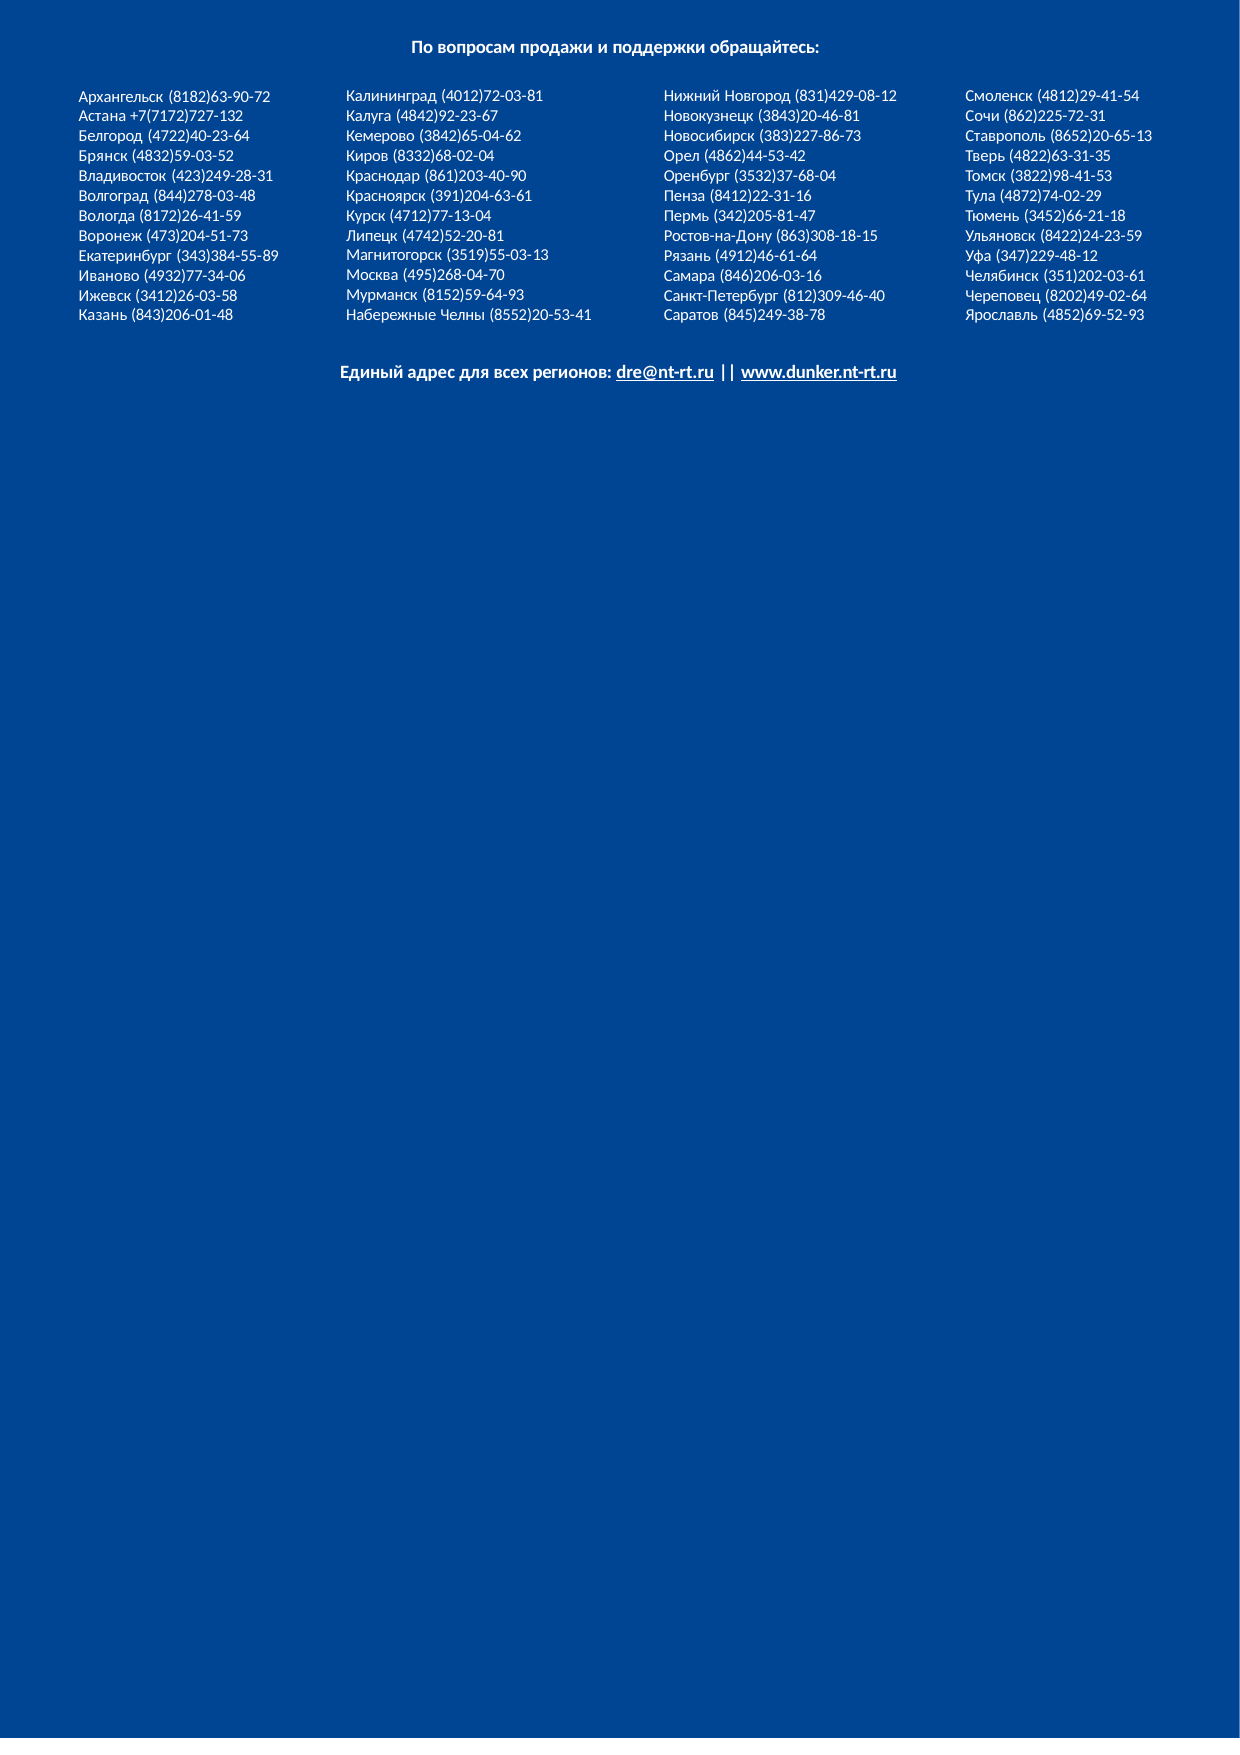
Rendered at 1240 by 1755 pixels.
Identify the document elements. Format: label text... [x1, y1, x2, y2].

table_cell Москва (495)268-04-70 [315, 268, 630, 288]
table_cell Липецк (4742)52-20-81 [315, 228, 630, 248]
table_cell Оренбург (3532)37-68-04 [630, 168, 934, 188]
table_cell Волгоград (844)278-03-48 [73, 188, 315, 208]
table_cell Челябинск (351)202-03-61 [934, 268, 1161, 288]
table_cell Ростов-на-Дону (863)308-18-15 [630, 228, 934, 248]
table_cell Тверь (4822)63-31-35 [934, 148, 1161, 168]
table_cell Рязань (4912)46-61-64 [630, 248, 934, 268]
table_cell Сочи (862)225-72-31 [934, 108, 1161, 128]
table_cell Астана +7(7172)727-132 [73, 108, 315, 128]
table_cell Вологда (8172)26-41-59 [73, 208, 315, 228]
table_cell Новосибирск (383)227-86-73 [630, 128, 934, 148]
table_cell Череповец (8202)49-02-64 [934, 288, 1161, 308]
table_cell Тула (4872)74-02-29 [934, 188, 1161, 208]
table_cell Ижевск (3412)26-03-58 [73, 288, 315, 308]
table_cell Магнитогорск (3519)55-03-13 [315, 248, 630, 268]
table_cell Уфа (347)229-48-12 [934, 248, 1161, 268]
table_cell Брянск (4832)59-03-52 [73, 148, 315, 168]
table_cell Томск (3822)98-41-53 [934, 168, 1161, 188]
table_cell Калуга (4842)92-23-67 [315, 108, 630, 128]
table_header Нижний Новгород (831)429-08-12 [630, 90, 934, 108]
text_box Единый адрес для всех регионов: dre@nt-rt.ru || www.dunker.nt-rt.ru [338, 357, 913, 382]
table_cell Курск (4712)77-13-04 [315, 208, 630, 228]
table_cell Екатеринбург (343)384-55-89 [73, 248, 315, 268]
table_cell Киров (8332)68-02-04 [315, 148, 630, 168]
table_cell Владивосток (423)249-28-31 [73, 168, 315, 188]
table_header Калининград (4012)72-03-81 [315, 90, 630, 108]
table_cell Саратов (845)249-38-78 [630, 308, 934, 326]
table_header Архангельск (8182)63-90-72 [73, 90, 315, 108]
table_cell Санкт-Петербург (812)309-46-40 [630, 288, 934, 308]
table_cell Казань (843)206-01-48 [73, 308, 315, 326]
table_header Смоленск (4812)29-41-54 [934, 90, 1161, 108]
table_cell Тюмень (3452)66-21-18 [934, 208, 1161, 228]
table_cell Воронеж (473)204-51-73 [73, 228, 315, 248]
table_cell Новокузнецк (3843)20-46-81 [630, 108, 934, 128]
table_cell Красноярск (391)204-63-61 [315, 188, 630, 208]
table_cell Краснодар (861)203-40-90 [315, 168, 630, 188]
table_cell Иваново (4932)77-34-06 [73, 268, 315, 288]
table_cell Кемерово (3842)65-04-62 [315, 128, 630, 148]
table_cell Ульяновск (8422)24-23-59 [934, 228, 1161, 248]
table_cell Орел (4862)44-53-42 [630, 148, 934, 168]
table_cell Ярославль (4852)69-52-93 [934, 308, 1161, 326]
table_cell Набережные Челны (8552)20-53-41 [315, 308, 630, 326]
text_box [0, 0, 1240, 1738]
table_cell Пермь (342)205-81-47 [630, 208, 934, 228]
text_box По вопросам продажи и поддержки обращайтесь: [409, 33, 830, 58]
table_cell Белгород (4722)40-23-64 [73, 128, 315, 148]
table_cell Самара (846)206-03-16 [630, 268, 934, 288]
table_cell Мурманск (8152)59-64-93 [315, 288, 630, 308]
table_cell Ставрополь (8652)20-65-13 [934, 128, 1161, 148]
table_cell Пенза (8412)22-31-16 [630, 188, 934, 208]
